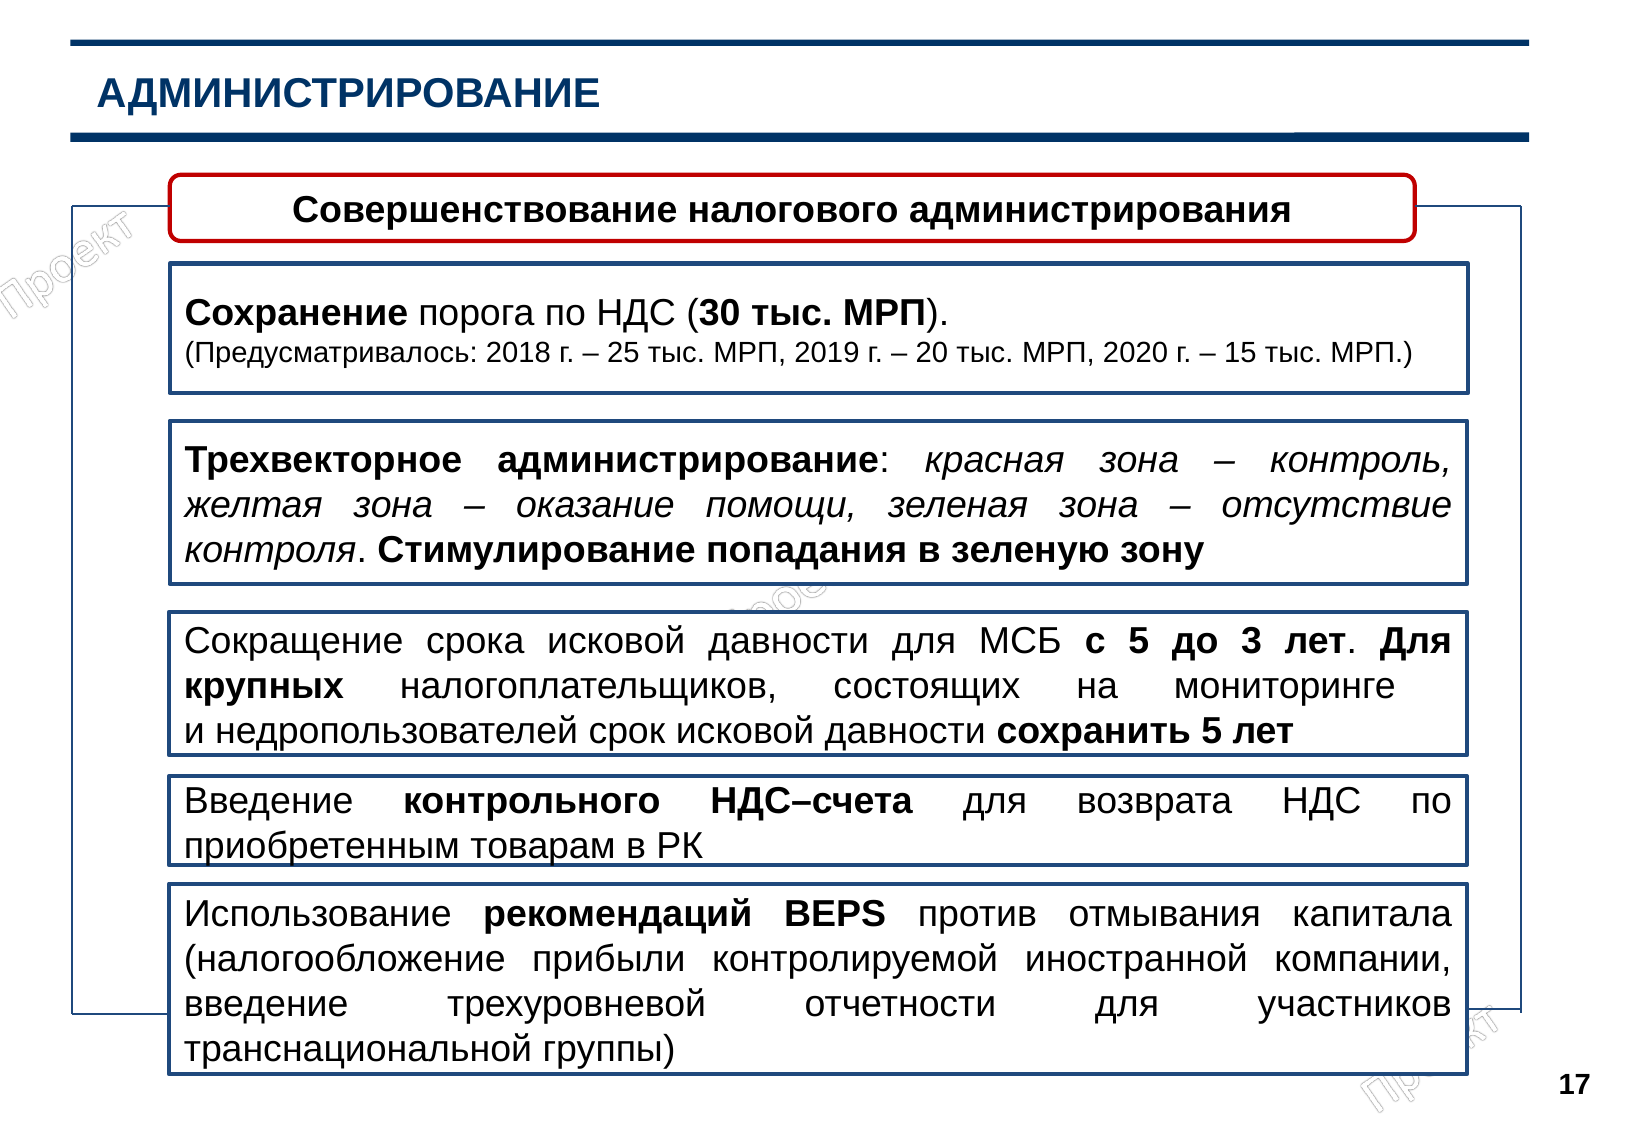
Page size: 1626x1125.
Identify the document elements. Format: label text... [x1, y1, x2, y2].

picture [1311, 951, 1557, 1125]
text_box Трехвекторное администрирование: красная зона – контроль, желтая зона – оказание помощи, зеленая зона – отсутствие контроля. Стимулирование попадания в зеленую зону [168, 419, 1469, 586]
text_box Использование рекомендаций BEPS против отмывания капитала (налогообложение прибыли контролируемой иностранной компании, введение трехуровневой отчетности для участников транснациональной группы) [167, 882, 1469, 1076]
text_box Совершенствование налогового администрирования [196, 172, 1417, 244]
picture [655, 489, 929, 709]
text_box Сокращение срока исковой давности для МСБ с 5 до 3 лет. Для крупных налогоплательщиков, состоящих на мониторинге и недропользователей срок исковой давности сохранить 5 лет [167, 610, 1469, 757]
text_box Сохранение порога по НДС (30 тыс. МРП). (Предусматривалось: 2018 г. – 25 тыс. МРП, 2019 г. – 20 тыс. МРП, 2020 г. – 15 тыс. МРП.) [168, 261, 1470, 395]
title АДМИНИСТРИРОВАНИЕ [80, 44, 1520, 138]
text_box Введение контрольного НДС–счета для возврата НДС по приобретенным товарам в РК [167, 774, 1469, 867]
picture [0, 157, 192, 377]
